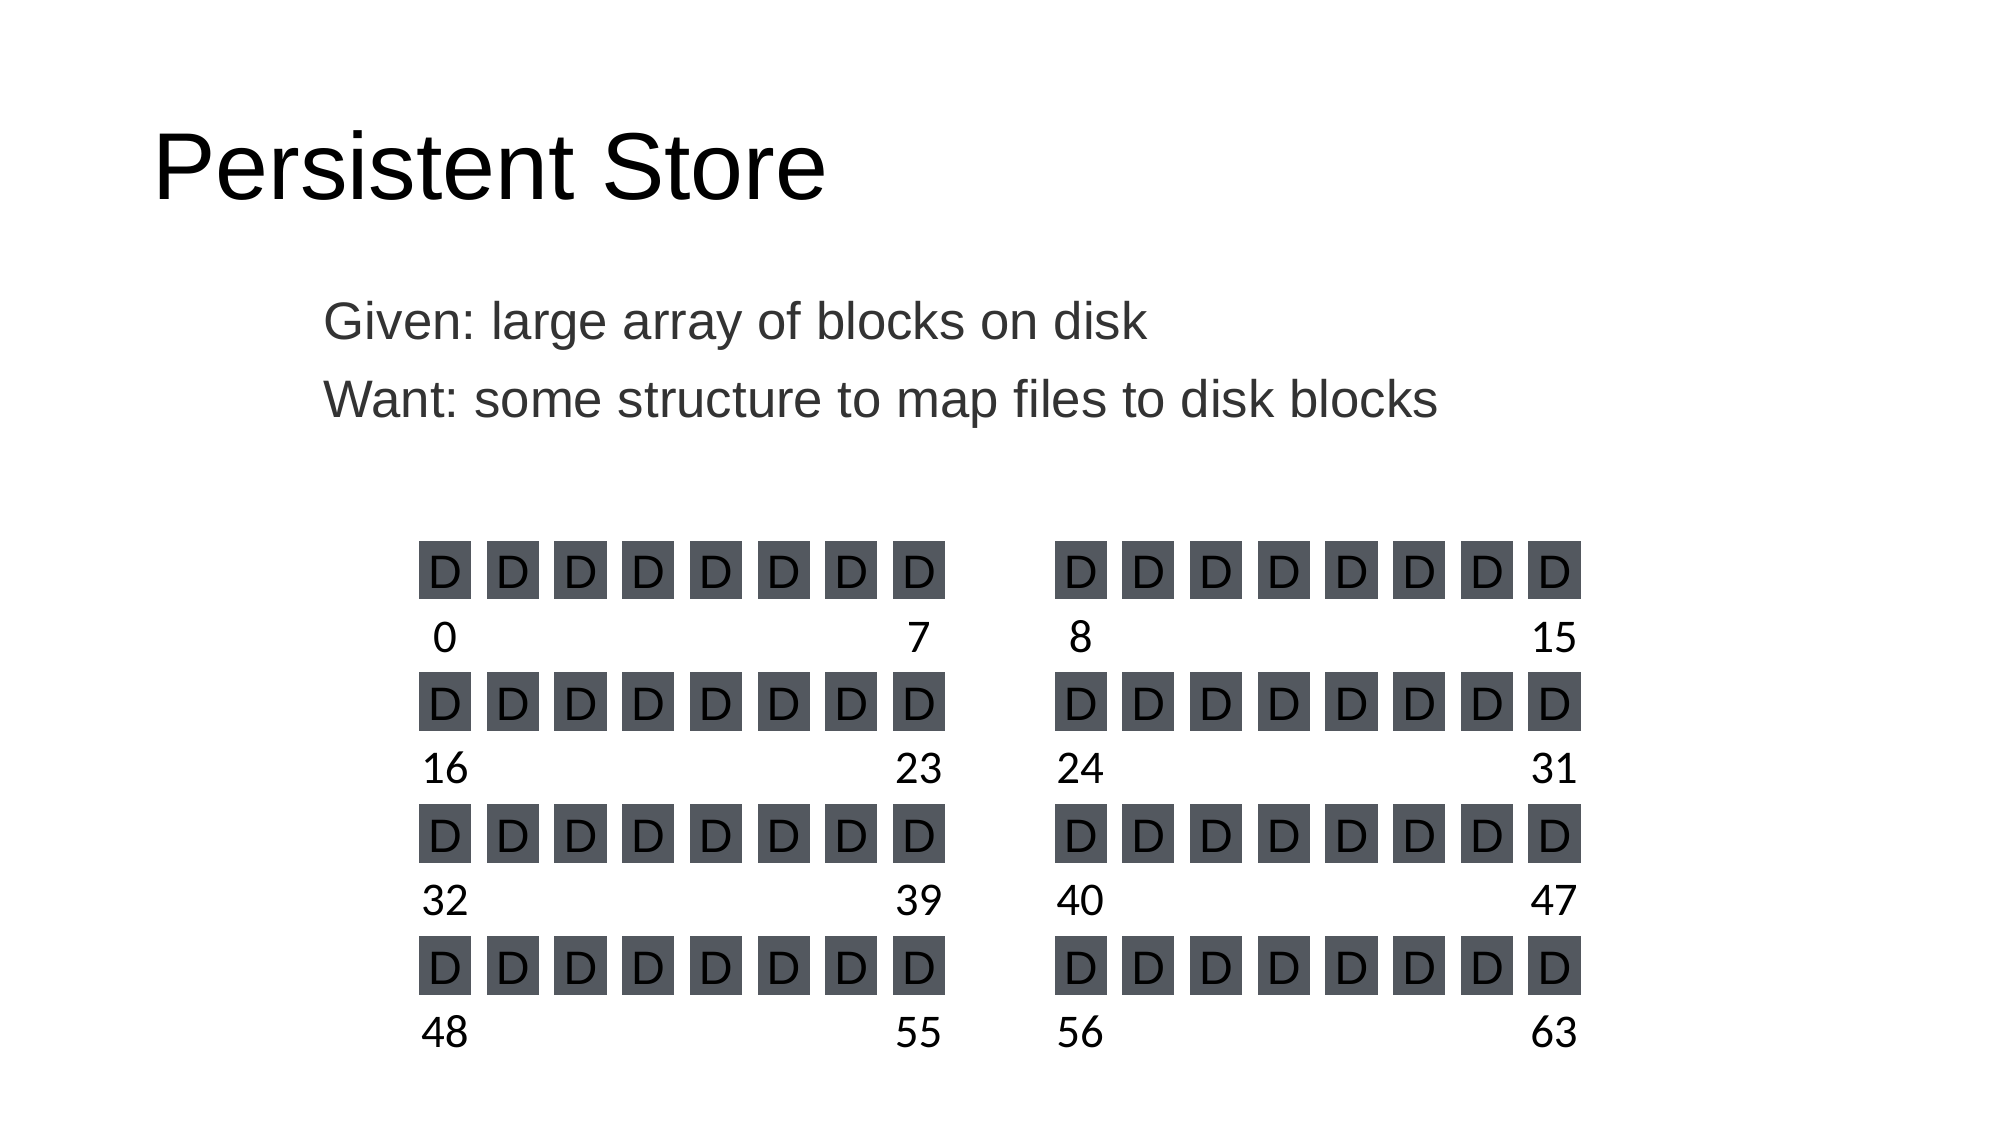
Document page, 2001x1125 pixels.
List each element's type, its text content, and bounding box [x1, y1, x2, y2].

list Given: large array of blocks on disk Want: some structure to map files to disk blocks [308, 286, 1715, 907]
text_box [414, 537, 1585, 1064]
title Persistent Store [137, 59, 1863, 278]
